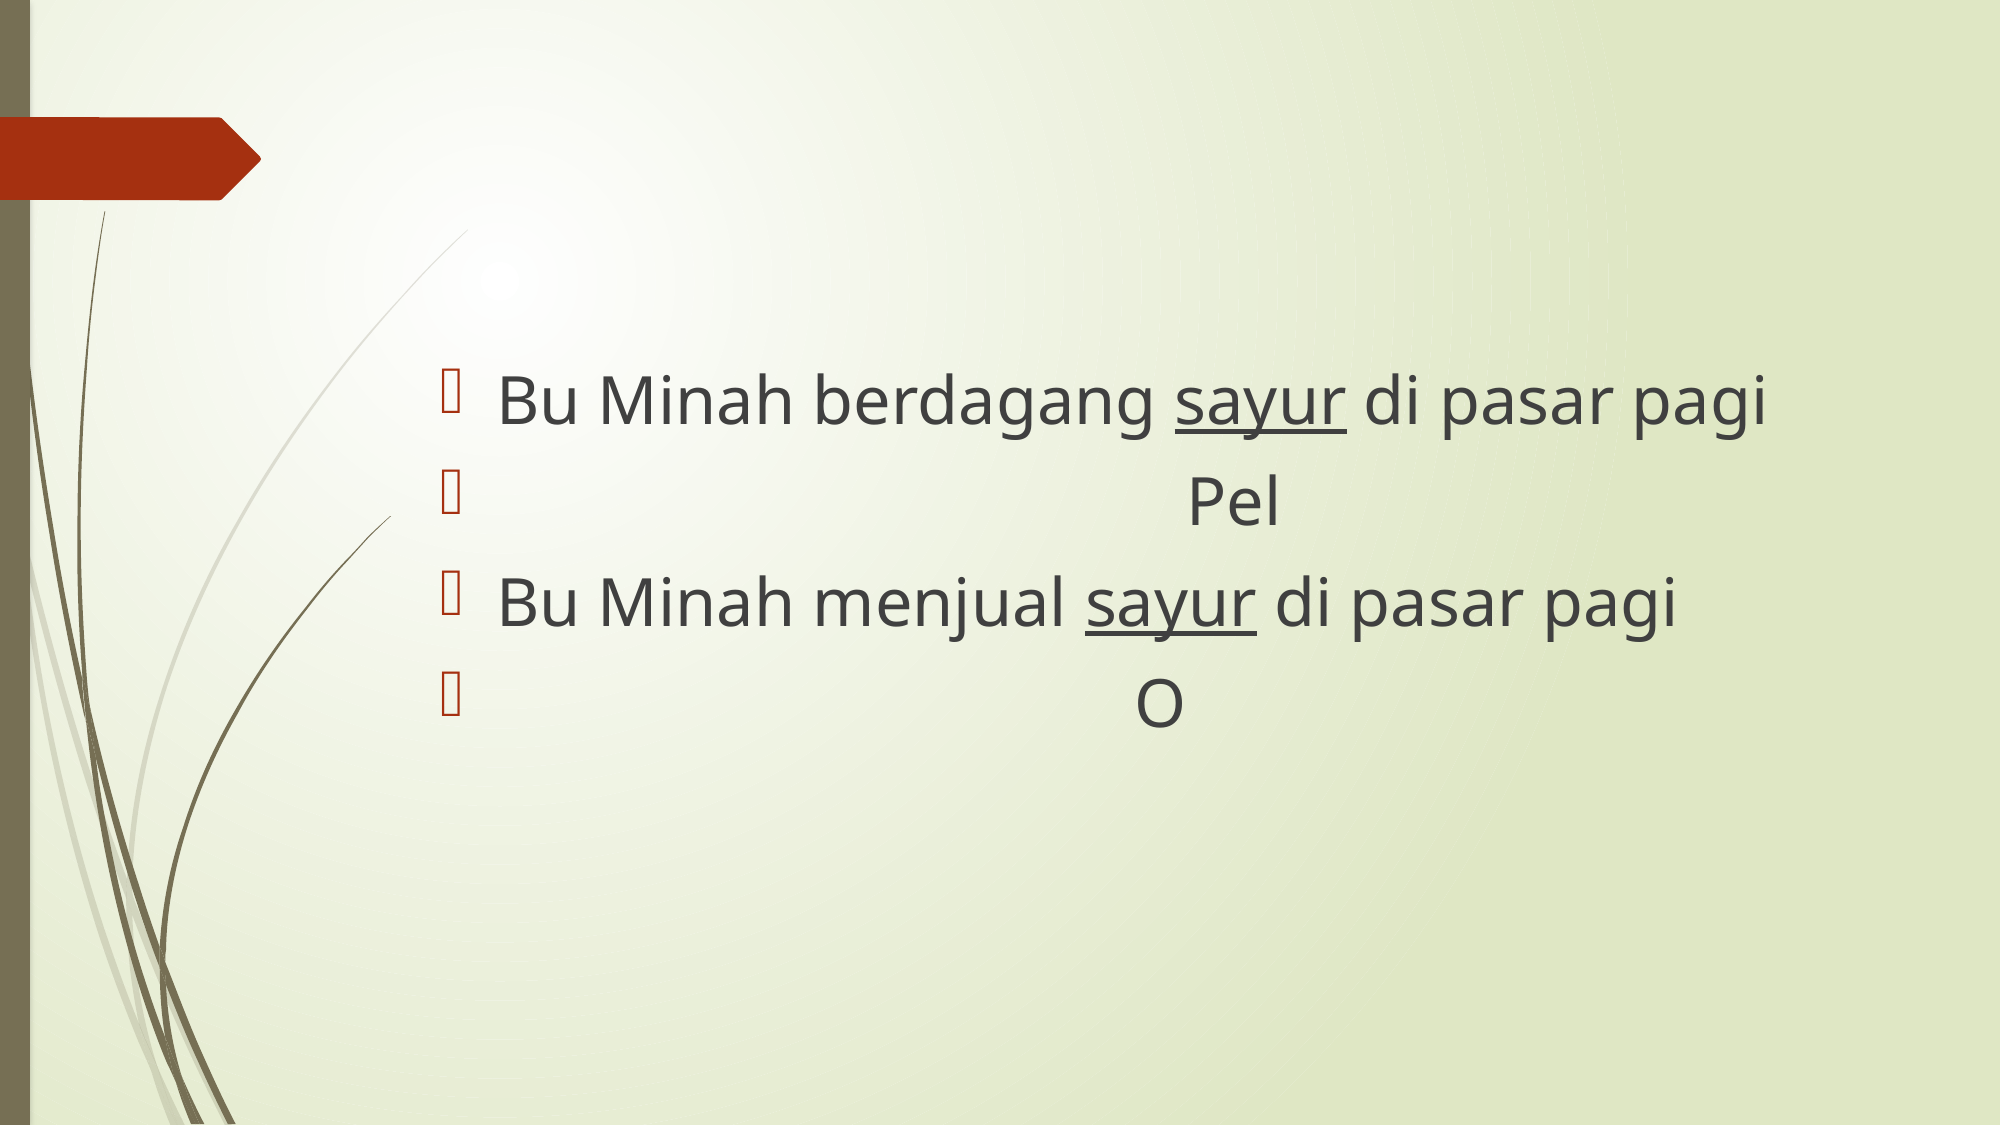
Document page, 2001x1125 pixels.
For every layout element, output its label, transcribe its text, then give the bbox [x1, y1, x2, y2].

list Bu Minah berdagang sayur di pasar pagi Pel Bu Minah menjual sayur di pasar pagi O [424, 350, 1888, 970]
